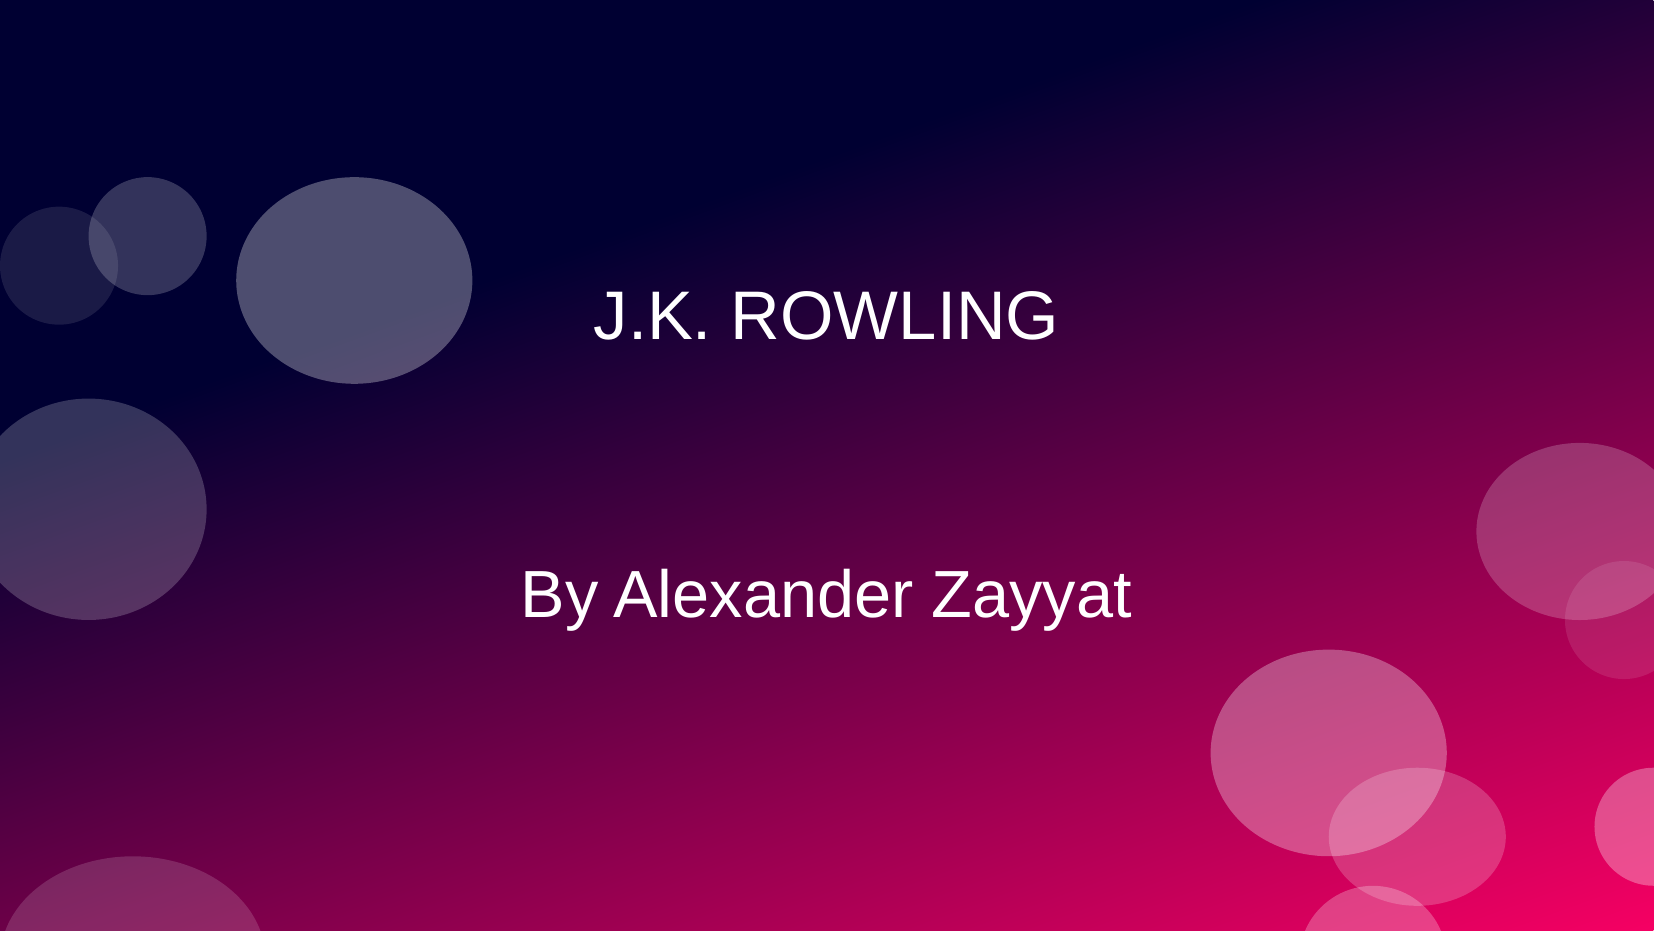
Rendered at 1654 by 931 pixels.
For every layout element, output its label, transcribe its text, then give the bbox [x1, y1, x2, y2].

subtitle By Alexander Zayyat [82, 425, 1571, 757]
title J.K. ROWLING [82, 234, 1571, 390]
